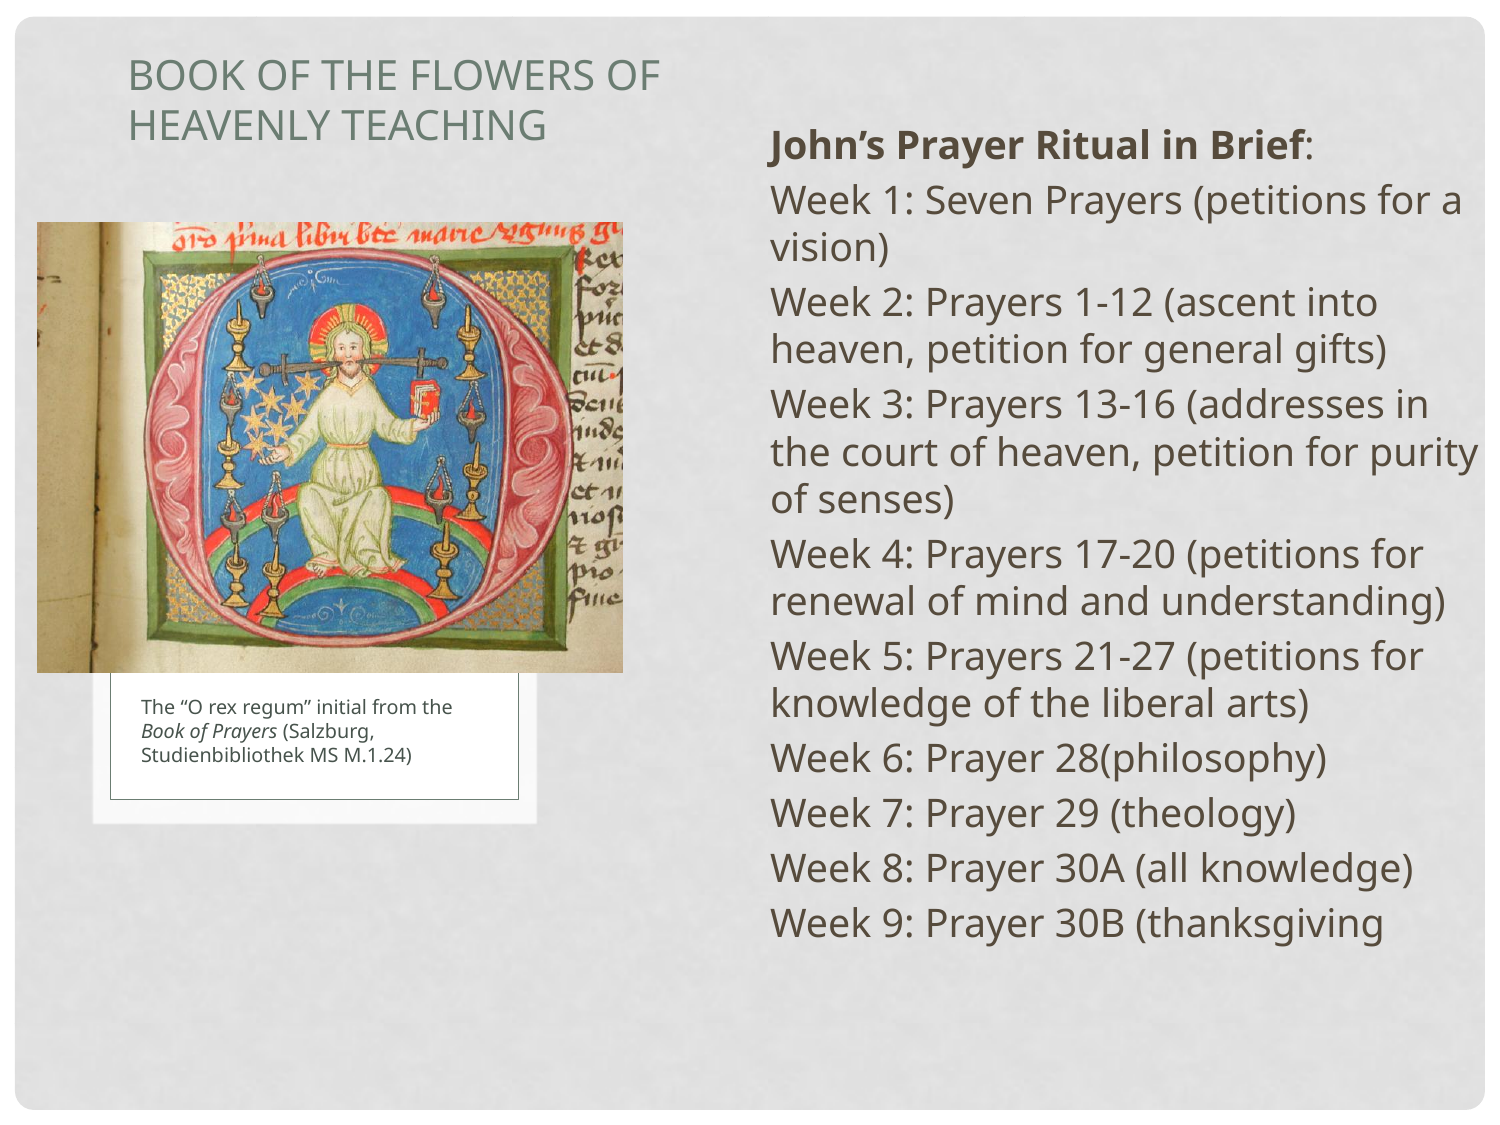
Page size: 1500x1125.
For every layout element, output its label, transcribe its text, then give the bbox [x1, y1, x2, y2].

list The “O rex regum” initial from the Book of Prayers (Salzburg, Studienbibliothek MS M.1.24) [126, 673, 504, 775]
picture [37, 222, 623, 673]
text_box Book of the Flowers of Heavenly Teaching [112, 41, 825, 157]
list John’s Prayer Ritual in Brief: Week 1: Seven Prayers (petitions for a vision) Week 2: Prayers 1-12 (ascent into heaven, petition for general gifts) Week 3: Prayers 13-16 (addresses in the court of heaven, petition for purity of senses) Week 4: Prayers 17-20 (petitions for renewal of mind and understanding) Week 5: Prayers 21-27 (petitions for knowledge of the liberal arts) Week 6: Prayer 28(philosophy) Week 7: Prayer 29 (theology) Week 8: Prayer 30A (all knowledge) Week 9: Prayer 30B (thanksgiving [737, 112, 1500, 975]
